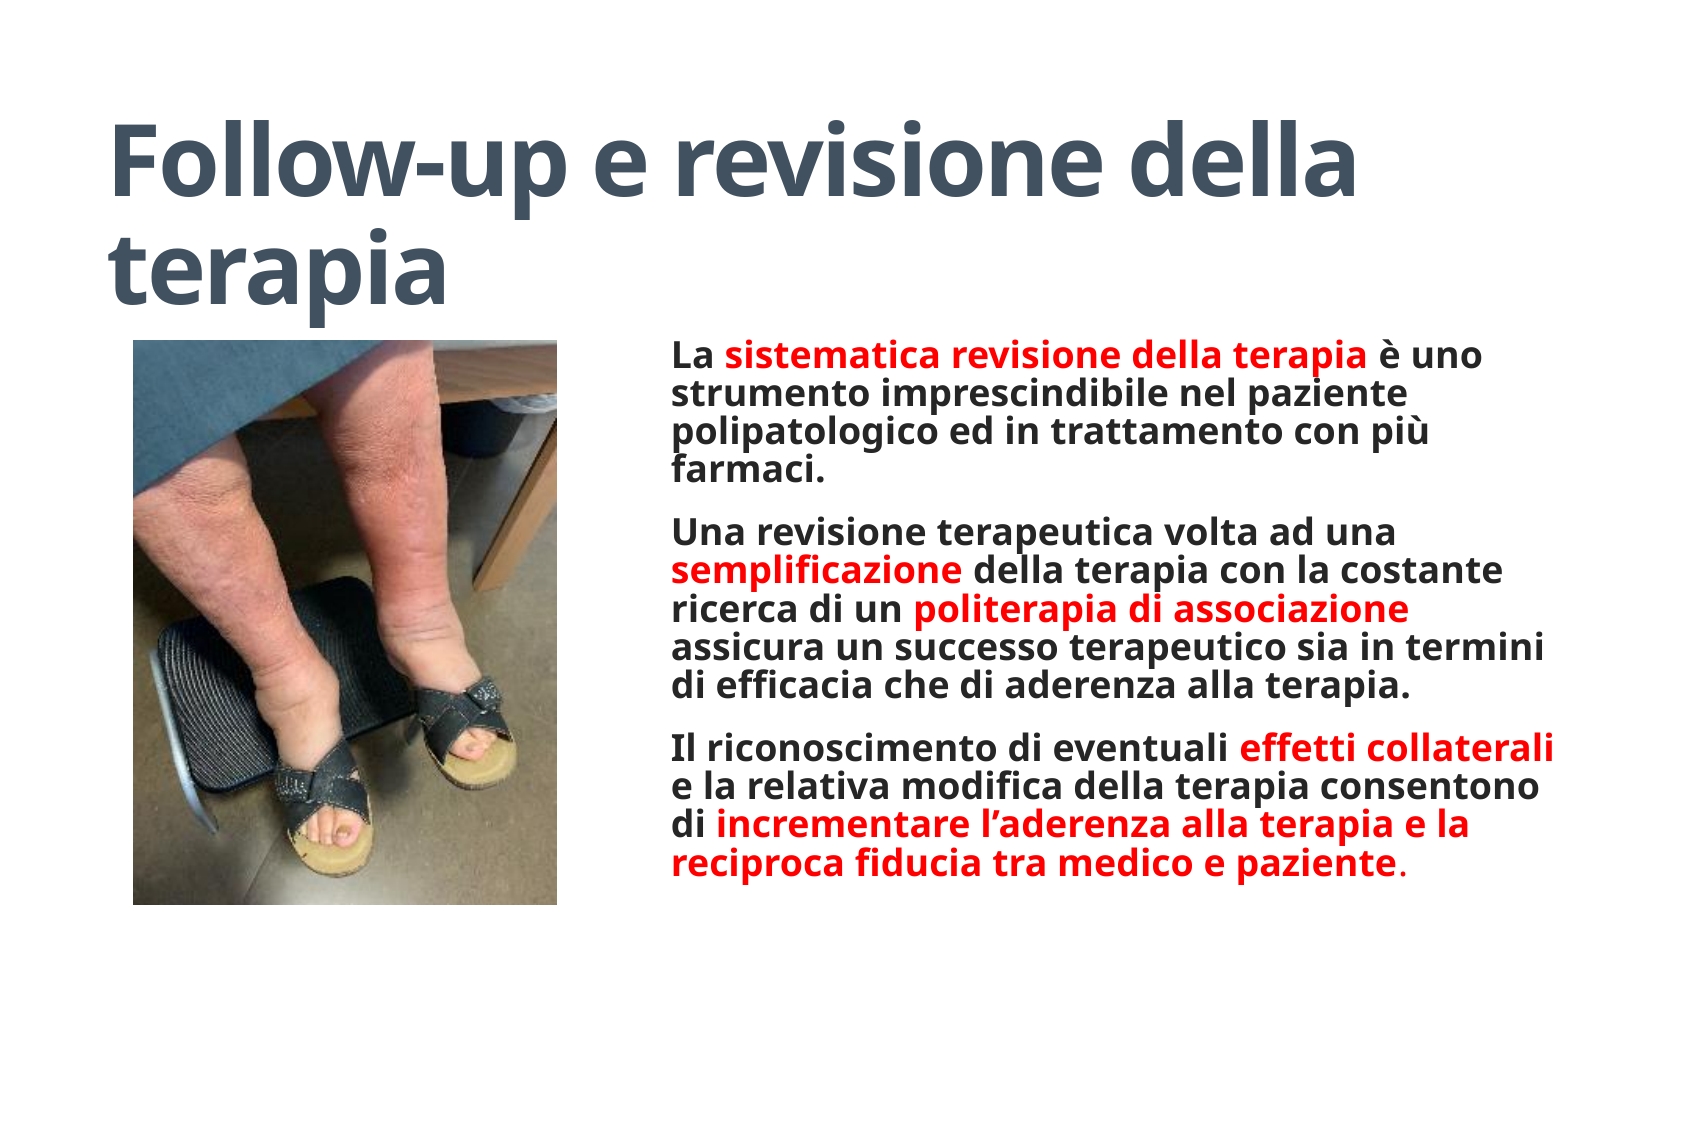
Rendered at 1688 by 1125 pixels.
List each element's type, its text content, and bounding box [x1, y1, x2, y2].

title Follow-up e revisione della terapia [90, 81, 1582, 354]
picture [132, 340, 557, 906]
list La sistematica revisione della terapia è uno strumento imprescindibile nel paziente polipatologico ed in trattamento con più farmaci. Una revisione terapeutica volta ad una semplificazione della terapia con la costante ricerca di un politerapia di associazione assicura un successo terapeutico sia in termini di efficacia che di aderenza alla terapia. Il riconoscimento di eventuali effetti collaterali e la relativa modifica della terapia consentono di incrementare l’aderenza alla terapia e la reciproca fiducia tra medico e paziente. [642, 329, 1583, 948]
